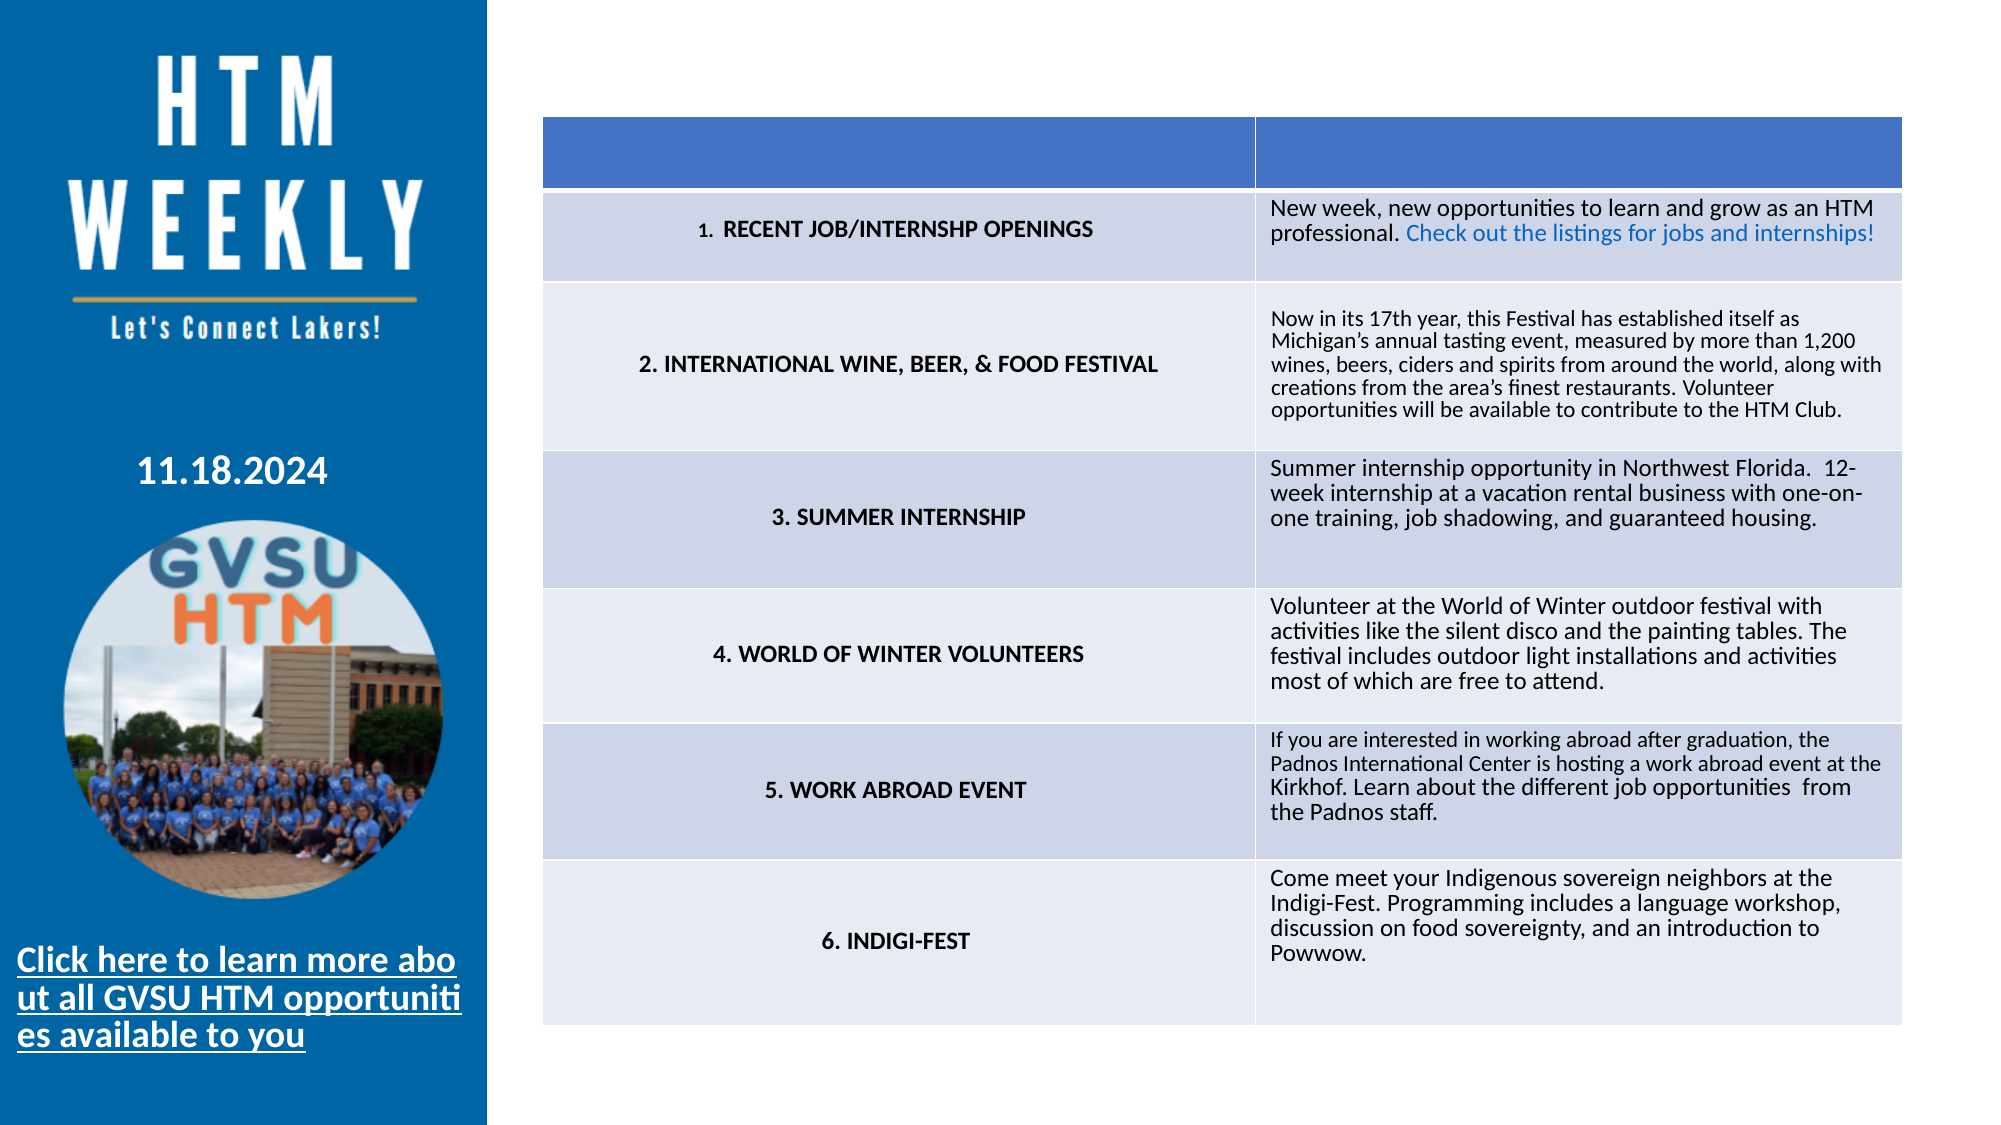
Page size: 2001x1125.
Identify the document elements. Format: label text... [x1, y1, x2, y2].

table_cell 4. WORLD OF WINTER VOLUNTEERS [543, 589, 1255, 722]
table_cell Come meet your Indigenous sovereign neighbors at the Indigi-Fest. Programming includes a language workshop, discussion on food sovereignty, and an introduction to Powwow. [1256, 861, 1902, 1025]
table_cell Now in its 17th year, this Festival has established itself as Michigan’s annual tasting event, measured by more than 1,200 wines, beers, ciders and spirits from around the world, along with creations from the area’s finest restaurants. Volunteer opportunities will be available to contribute to the HTM Club. [1256, 283, 1902, 450]
table_cell 3. SUMMER INTERNSHIP [543, 451, 1255, 588]
text_box Click here to learn more about all GVSU HTM opportunities available to you [2, 928, 485, 988]
table_cell New week, new opportunities to learn and grow as an HTM professional. Check out the listings for jobs and internships! [1256, 193, 1902, 281]
table_cell Volunteer at the World of Winter outdoor festival with activities like the silent disco and the painting tables. The festival includes outdoor light installations and activities most of which are free to attend. [1256, 589, 1902, 722]
table_header [1256, 117, 1902, 188]
table_cell 1. RECENT JOB/INTERNSHP OPENINGS [543, 193, 1255, 281]
table_cell If you are interested in working abroad after graduation, the Padnos International Center is hosting a work abroad event at the Kirkhof. Learn about the different job opportunities from the Padnos staff. [1256, 724, 1902, 859]
table_cell Summer internship opportunity in Northwest Florida. 12-week internship at a vacation rental business with one-on-one training, job shadowing, and guaranteed housing. [1256, 451, 1902, 588]
text_box [0, 0, 487, 1125]
table_cell 5. WORK ABROAD EVENT [543, 724, 1255, 859]
picture [25, 501, 461, 939]
table_cell 6. INDIGI-FEST [543, 861, 1255, 1025]
picture [4, 29, 487, 367]
table_cell 2. INTERNATIONAL WINE, BEER, & FOOD FESTIVAL [543, 283, 1255, 450]
table_header [543, 117, 1255, 188]
text_box 11.18.2024 [96, 435, 368, 501]
